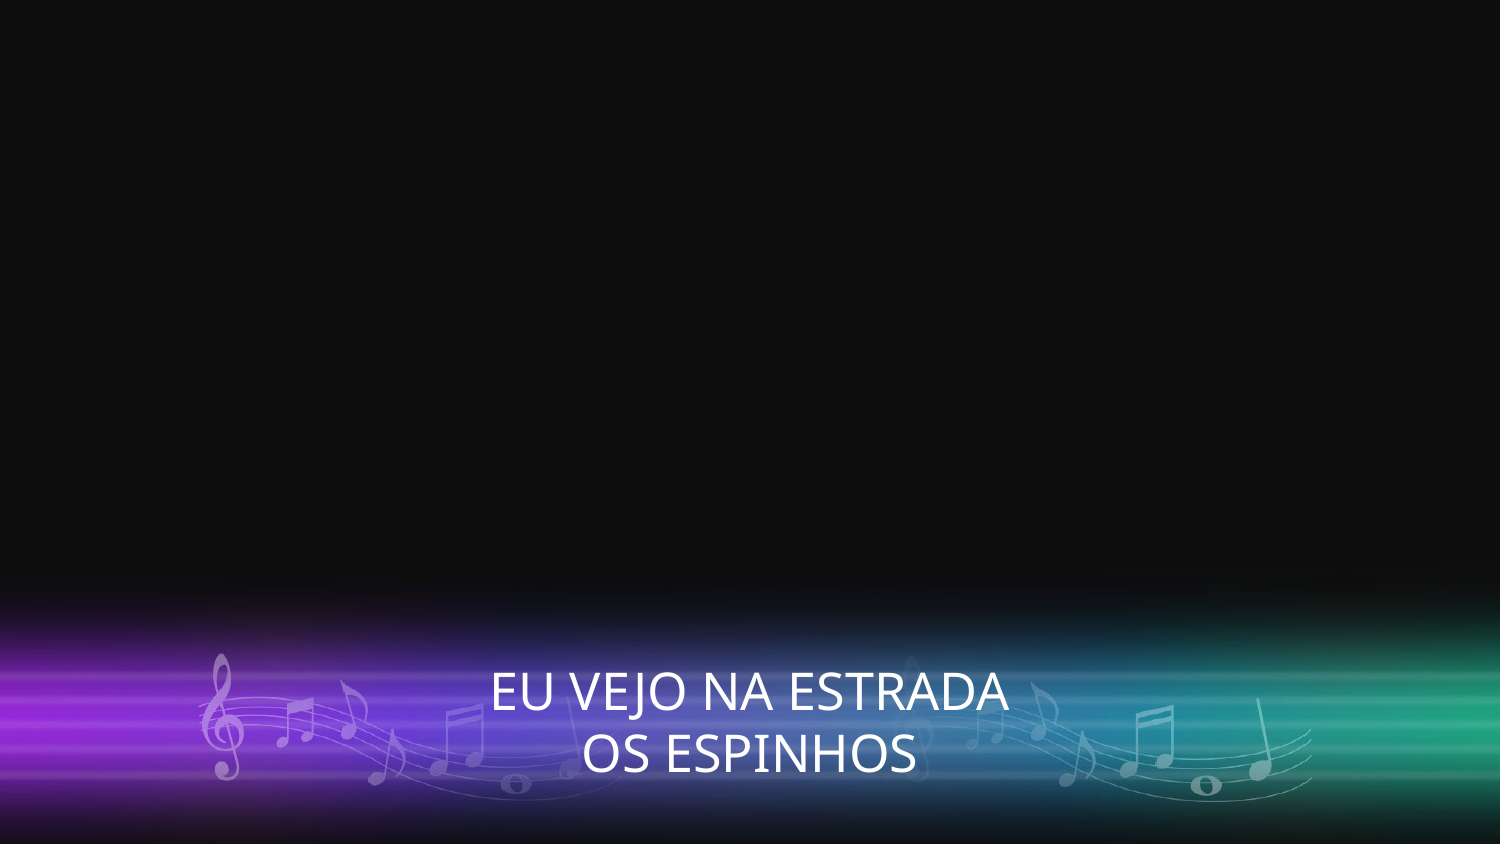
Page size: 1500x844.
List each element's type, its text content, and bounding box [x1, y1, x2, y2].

picture [0, 0, 1500, 844]
text_box EU VEJO NA ESTRADA OS ESPINHOS [265, 651, 1235, 791]
